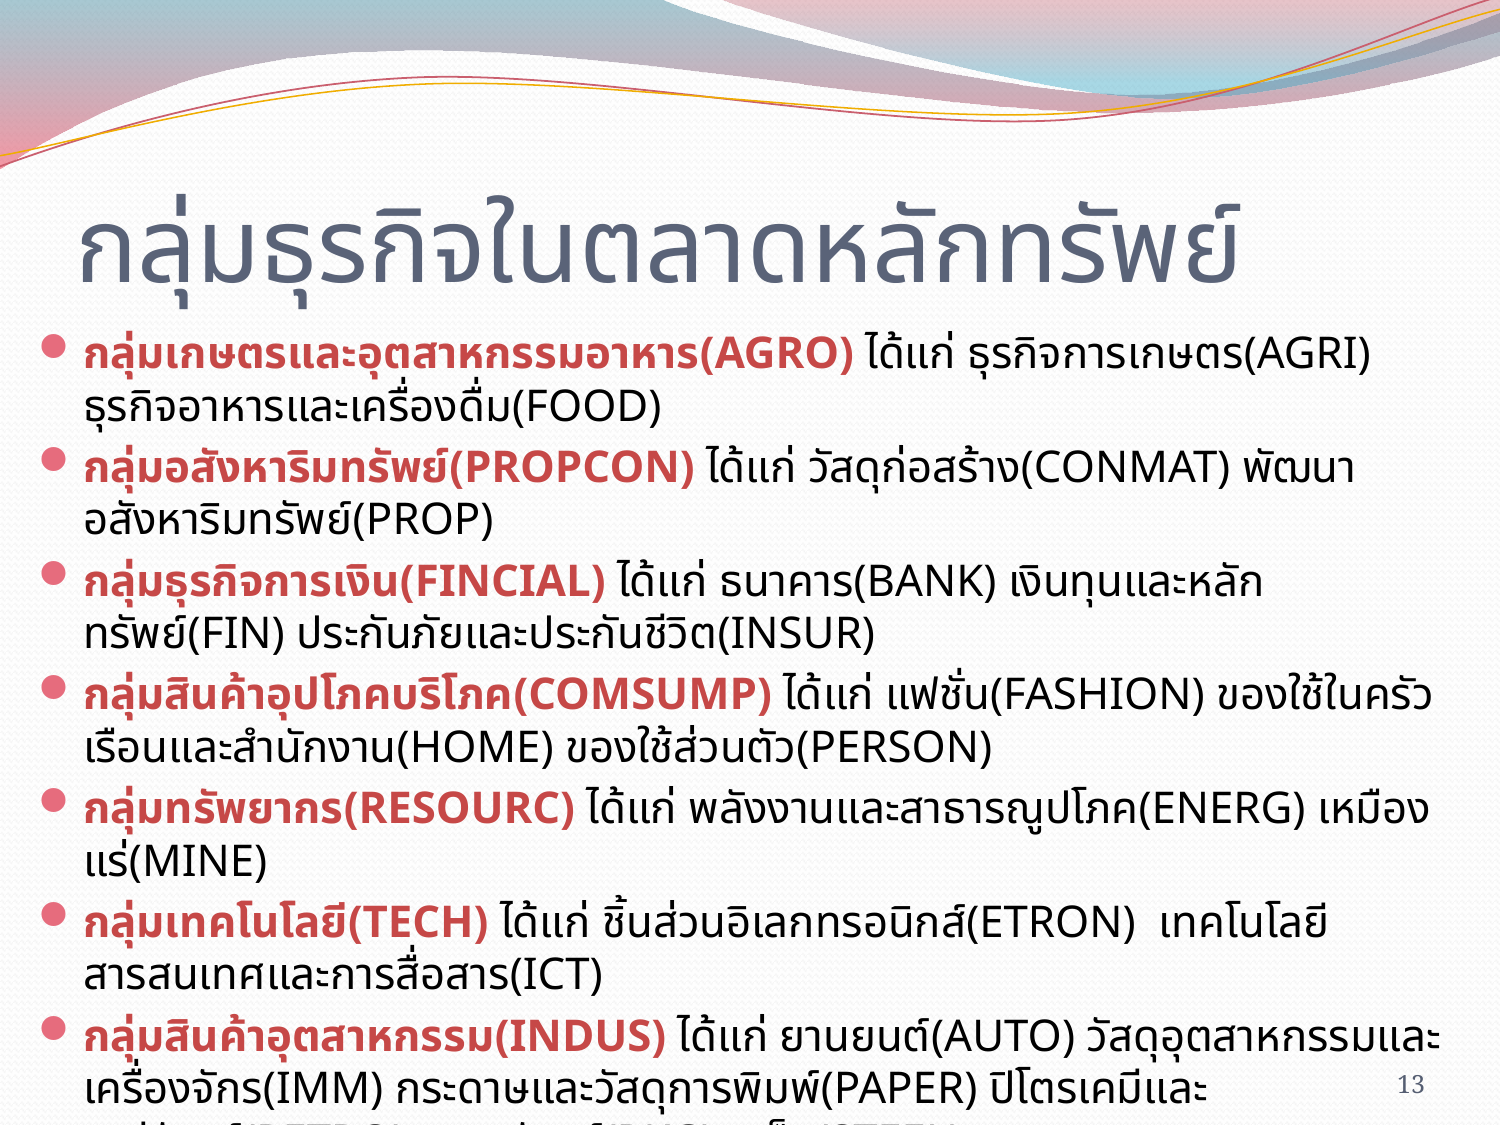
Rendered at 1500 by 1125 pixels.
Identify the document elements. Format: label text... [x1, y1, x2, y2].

list กลุ่มเกษตรและอุตสาหกรรมอาหาร(AGRO) ได้แก่ ธุรกิจการเกษตร(AGRI) ธุรกิจอาหารและเครื่องดื่ม(FOOD) กลุ่มอสังหาริมทรัพย์(PROPCON) ได้แก่ วัสดุก่อสร้าง(CONMAT) พัฒนาอสังหาริมทรัพย์(PROP) กลุ่มธุรกิจการเงิน(FINCIAL) ได้แก่ ธนาคาร(BANK) เงินทุนและหลักทรัพย์(FIN) ประกันภัยและประกันชีวิต(INSUR) กลุ่มสินค้าอุปโภคบริโภค(COMSUMP) ได้แก่ แฟชั่น(FASHION) ของใช้ในครัวเรือนและสำนักงาน(HOME) ของใช้ส่วนตัว(PERSON) กลุ่มทรัพยากร(RESOURC) ได้แก่ พลังงานและสาธารณูปโภค(ENERG) เหมืองแร่(MINE) กลุ่มเทคโนโลยี(TECH) ได้แก่ ชิ้นส่วนอิเลกทรอนิกส์(ETRON) เทคโนโลยีสารสนเทศและการสื่อสาร(ICT) กลุ่มสินค้าอุตสาหกรรม(INDUS) ได้แก่ ยานยนต์(AUTO) วัสดุอุตสาหกรรมและเครื่องจักร(IMM) กระดาษและวัสดุการพิมพ์(PAPER) ปิโตรเคมีและเคมีภัณฑ์(PETRO) บรรจุภัณฑ์(PKG) เหล็ก(STEEL) กลุ่มบริการ(SERVICE) ได้แก่ ค้าพาณิชย์(COMM) การแพทย์(HEALTH) สื่อและสิ่งพิมพ์(MEDIA) บริการเฉพาะกิจ(PROF) การท่องเที่ยว(TOURISM) ขนส่งและโลจิสติกส์(TRANS) [23, 317, 1477, 1090]
title กลุ่มธุรกิจในตลาดหลักทรัพย์ [75, 115, 1425, 303]
slide_number 13 [1299, 1042, 1425, 1103]
